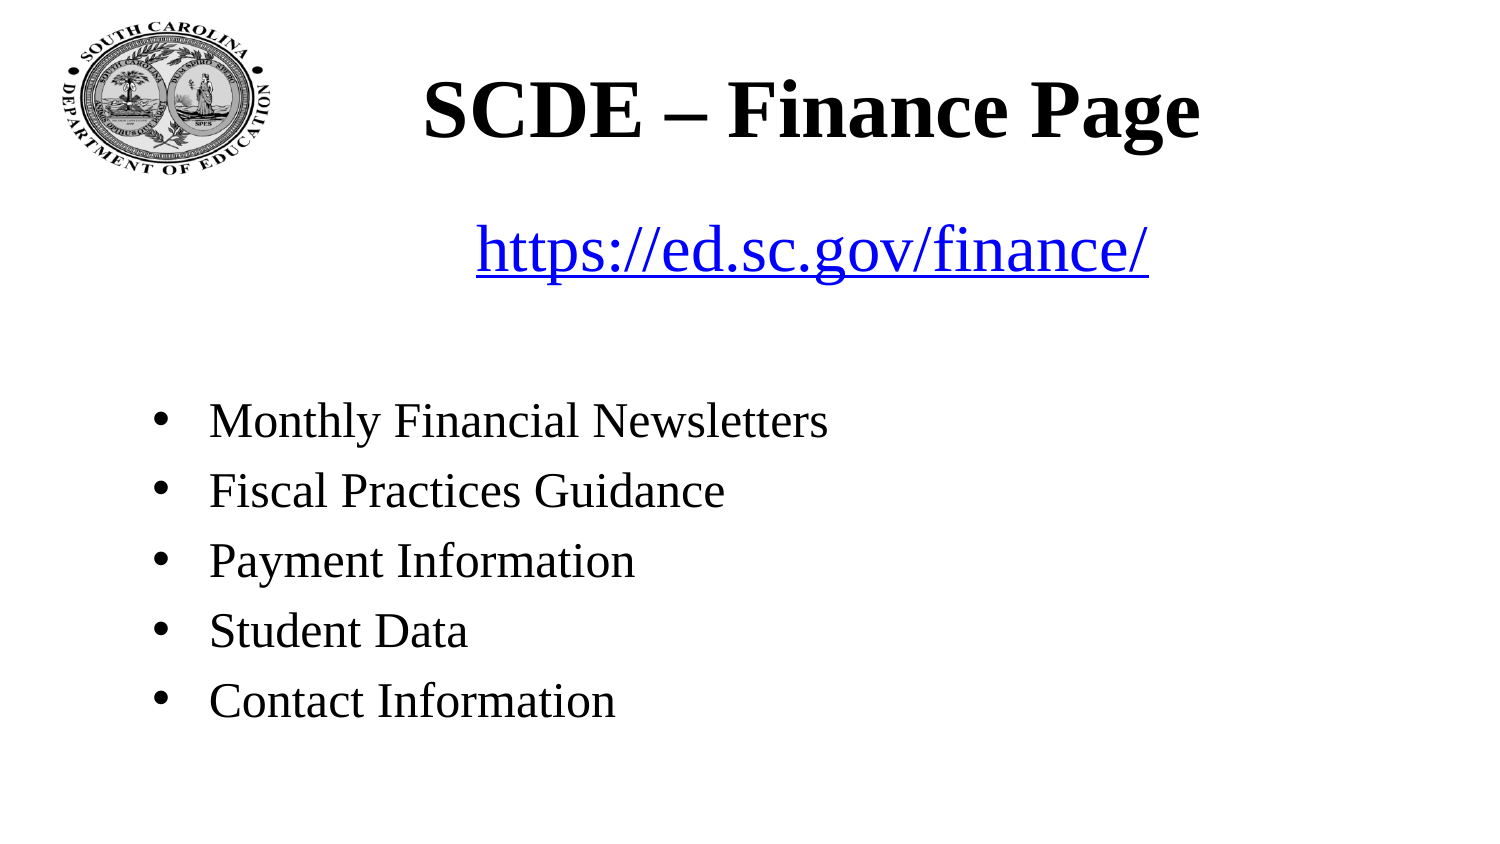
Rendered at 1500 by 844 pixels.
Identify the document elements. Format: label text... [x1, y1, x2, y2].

list https://ed.sc.gov/finance/ Monthly Financial Newsletters Fiscal Practices Guidance Payment Information Student Data Contact Information [137, 196, 1488, 754]
title SCDE – Finance Page [256, 34, 1369, 175]
picture [50, 18, 280, 179]
